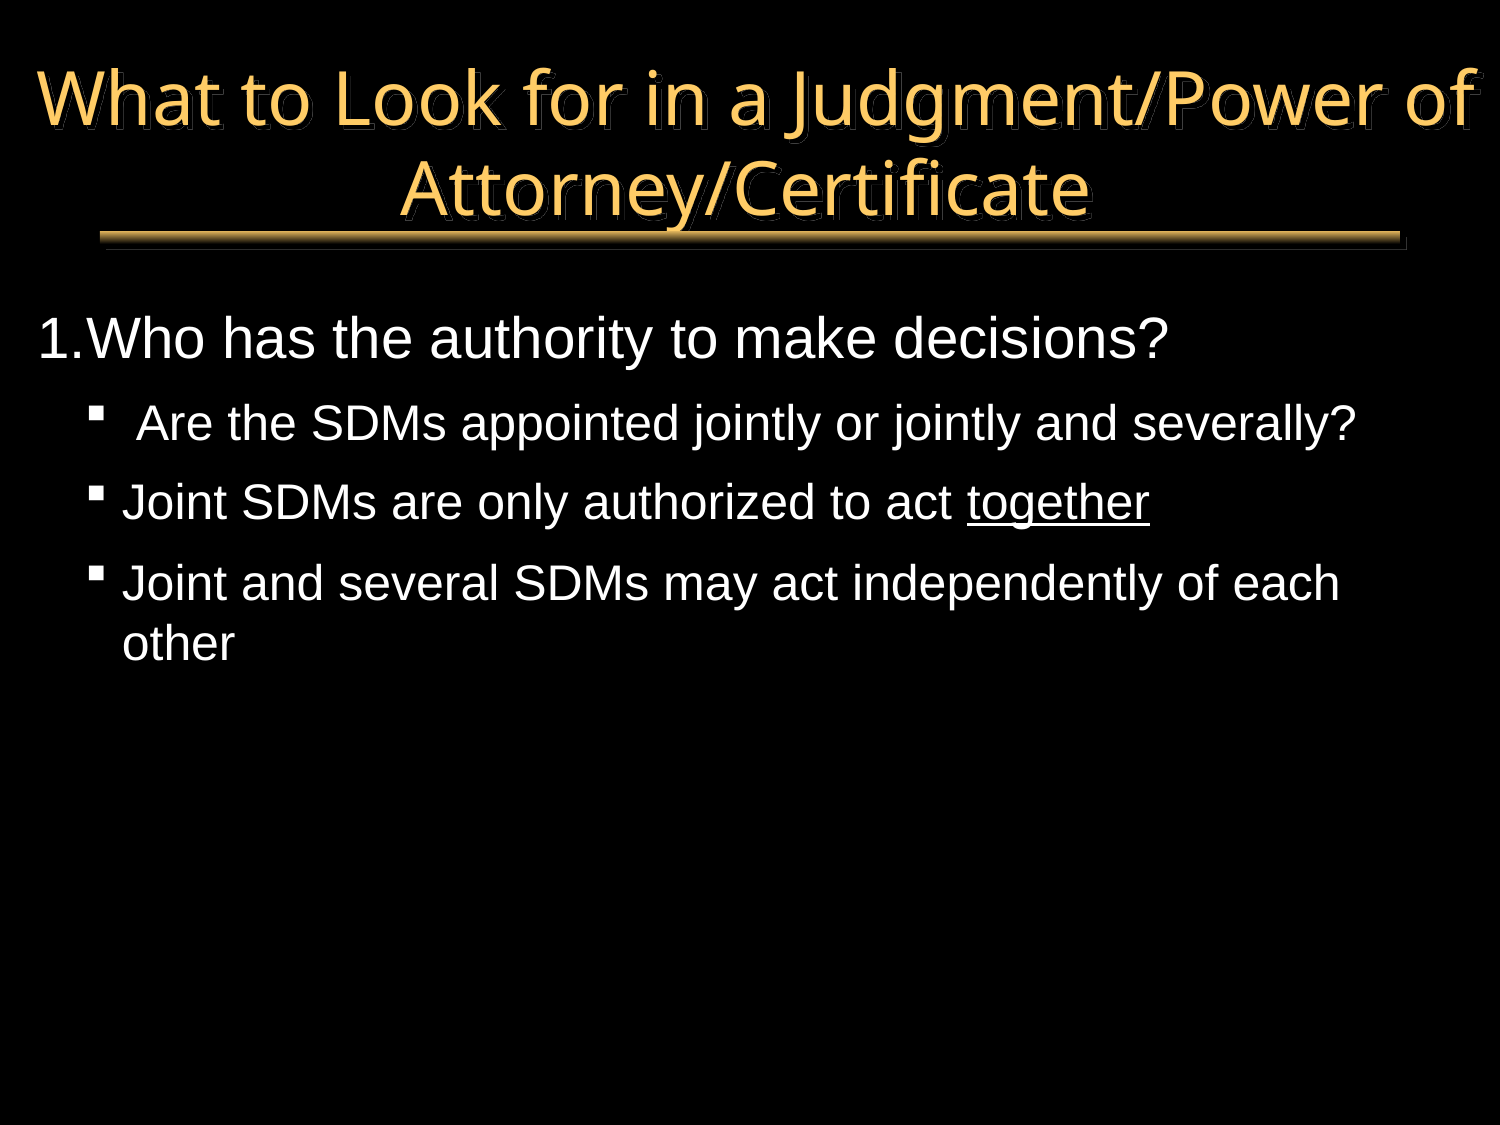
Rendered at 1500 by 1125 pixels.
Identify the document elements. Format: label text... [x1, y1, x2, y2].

text_box [99, 231, 1400, 244]
title What to Look for in a Judgment/Power of Attorney/Certificate [24, 50, 1488, 238]
text_box 1.Who has the authority to make decisions? Are the SDMs appointed jointly or jointly and severally? Joint SDMs are only authorized to act together Joint and several SDMs may act independently of each other [37, 299, 1463, 1038]
